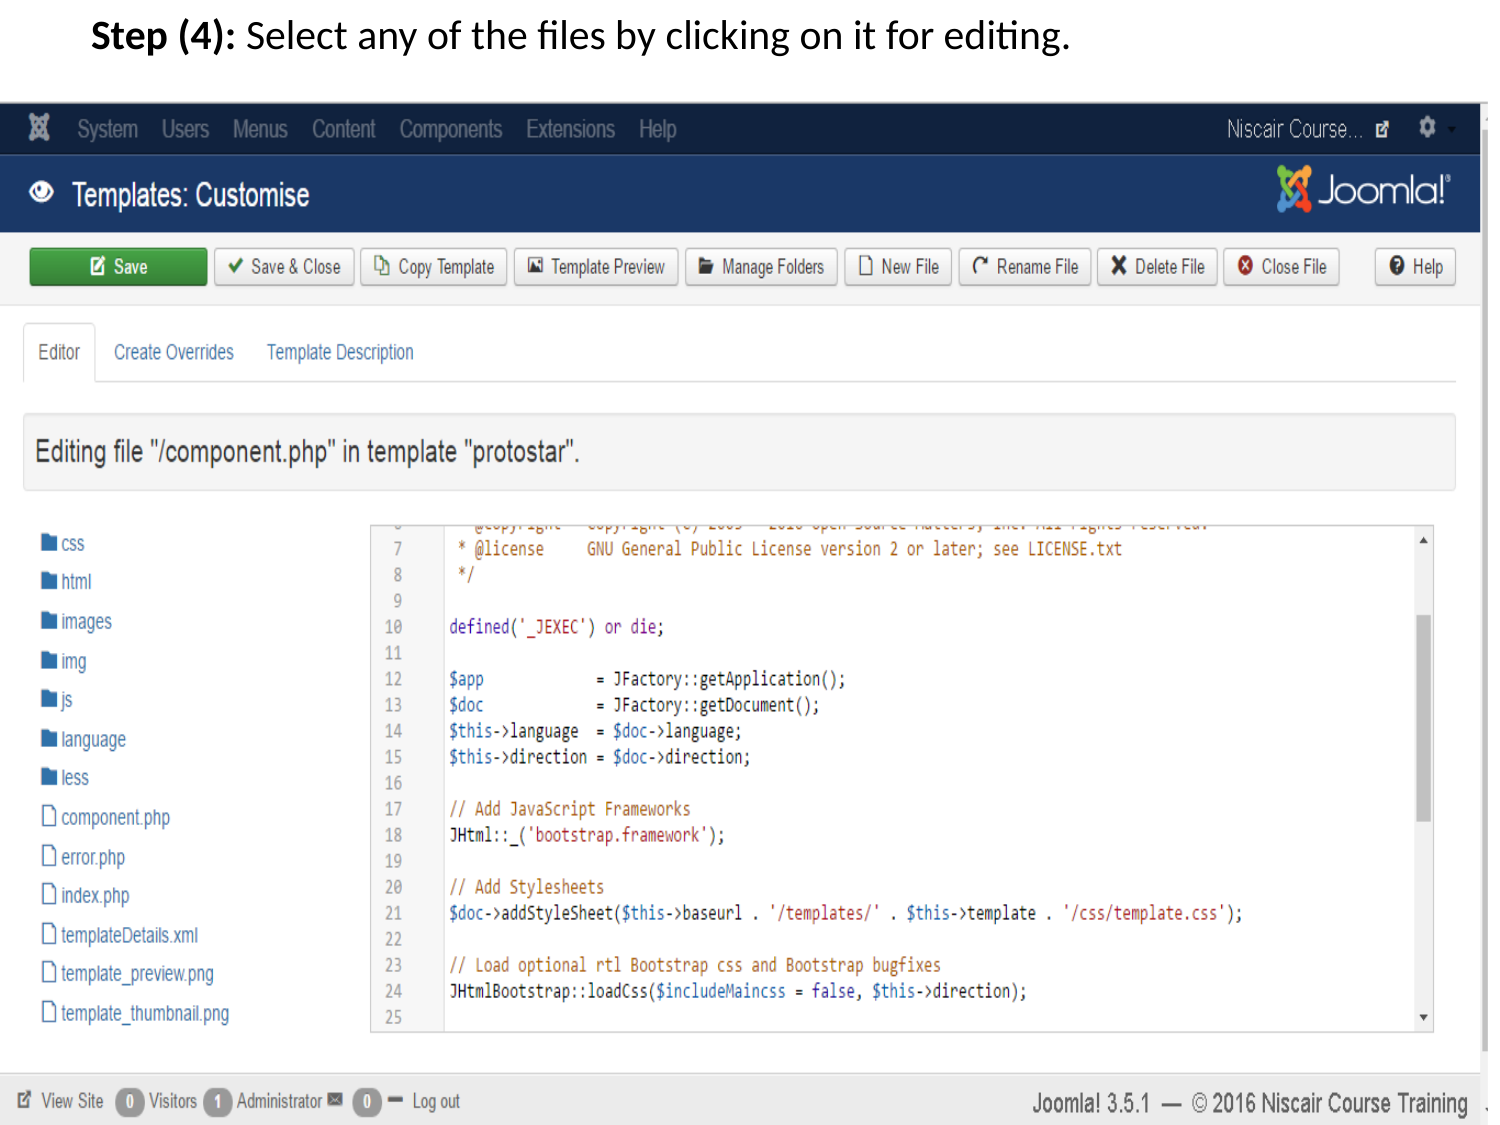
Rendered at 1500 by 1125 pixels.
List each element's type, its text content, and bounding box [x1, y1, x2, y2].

picture [0, 101, 1500, 1125]
list Step (4): Select any of the files by clicking on it for editing. [0, 0, 1500, 101]
